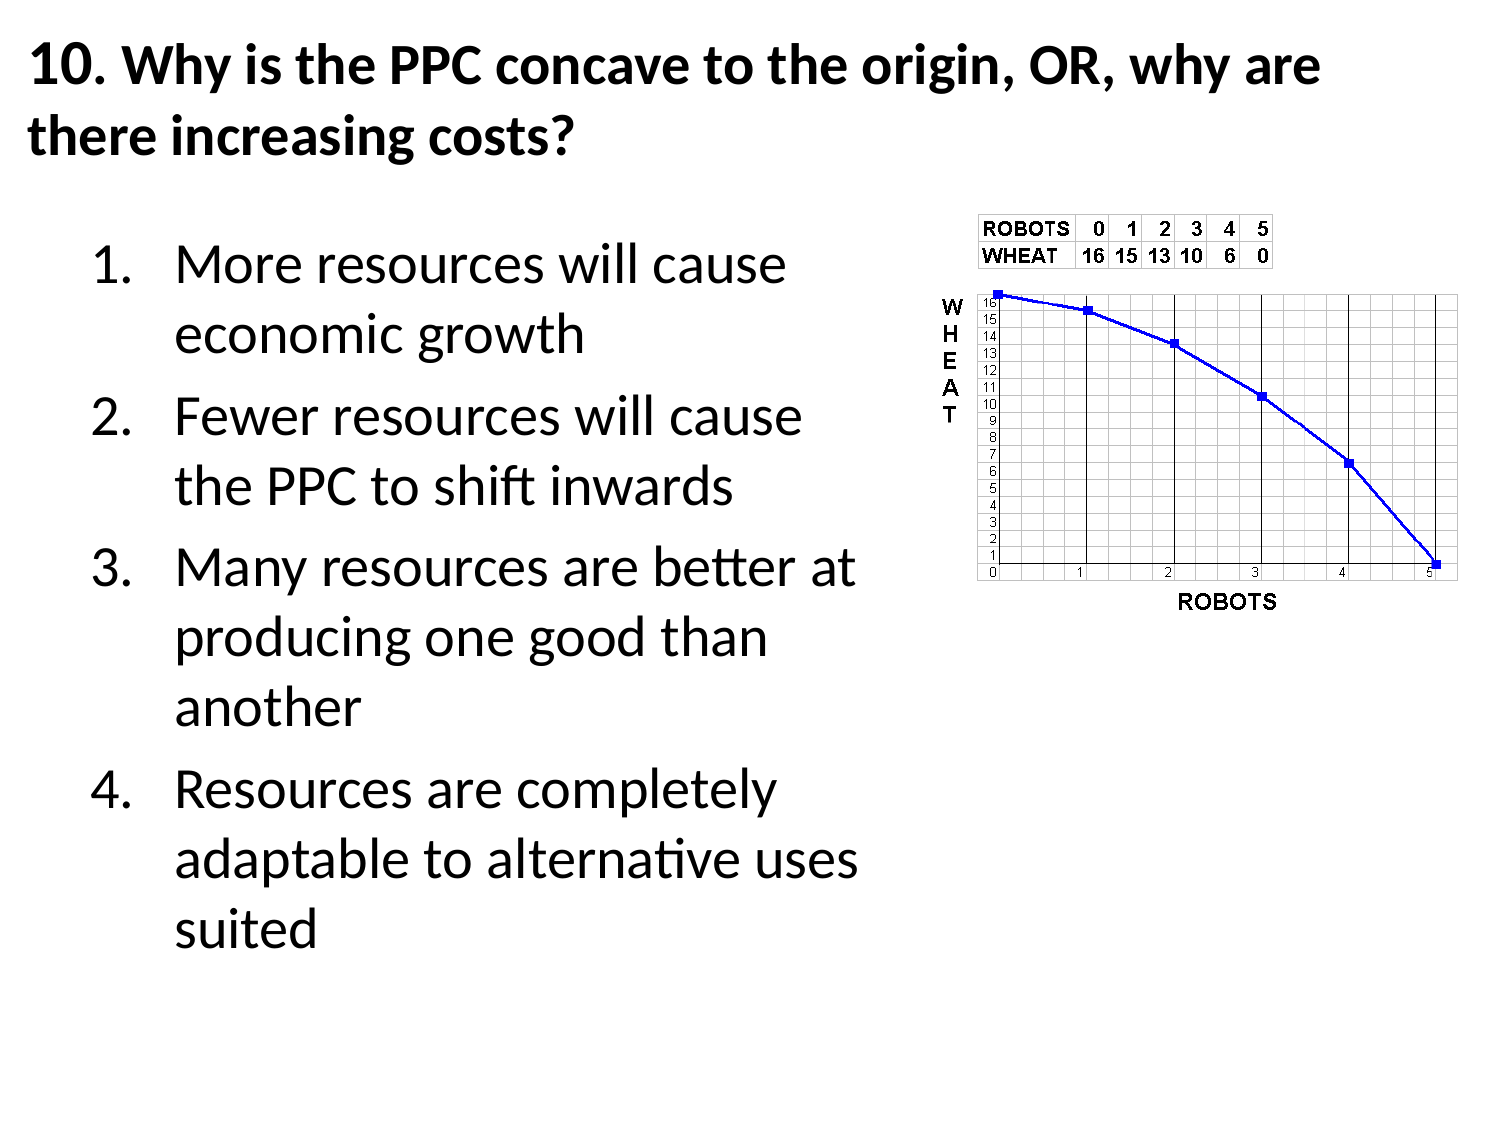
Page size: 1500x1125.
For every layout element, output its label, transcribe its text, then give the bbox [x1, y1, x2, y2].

title 10. Why is the PPC concave to the origin, OR, why are there increasing costs? [12, 12, 1475, 175]
picture [924, 185, 1500, 661]
list More resources will cause economic growth Fewer resources will cause the PPC to shift inwards Many resources are better at producing one good than another Resources are completely adaptable to alternative uses suited [75, 217, 900, 1056]
